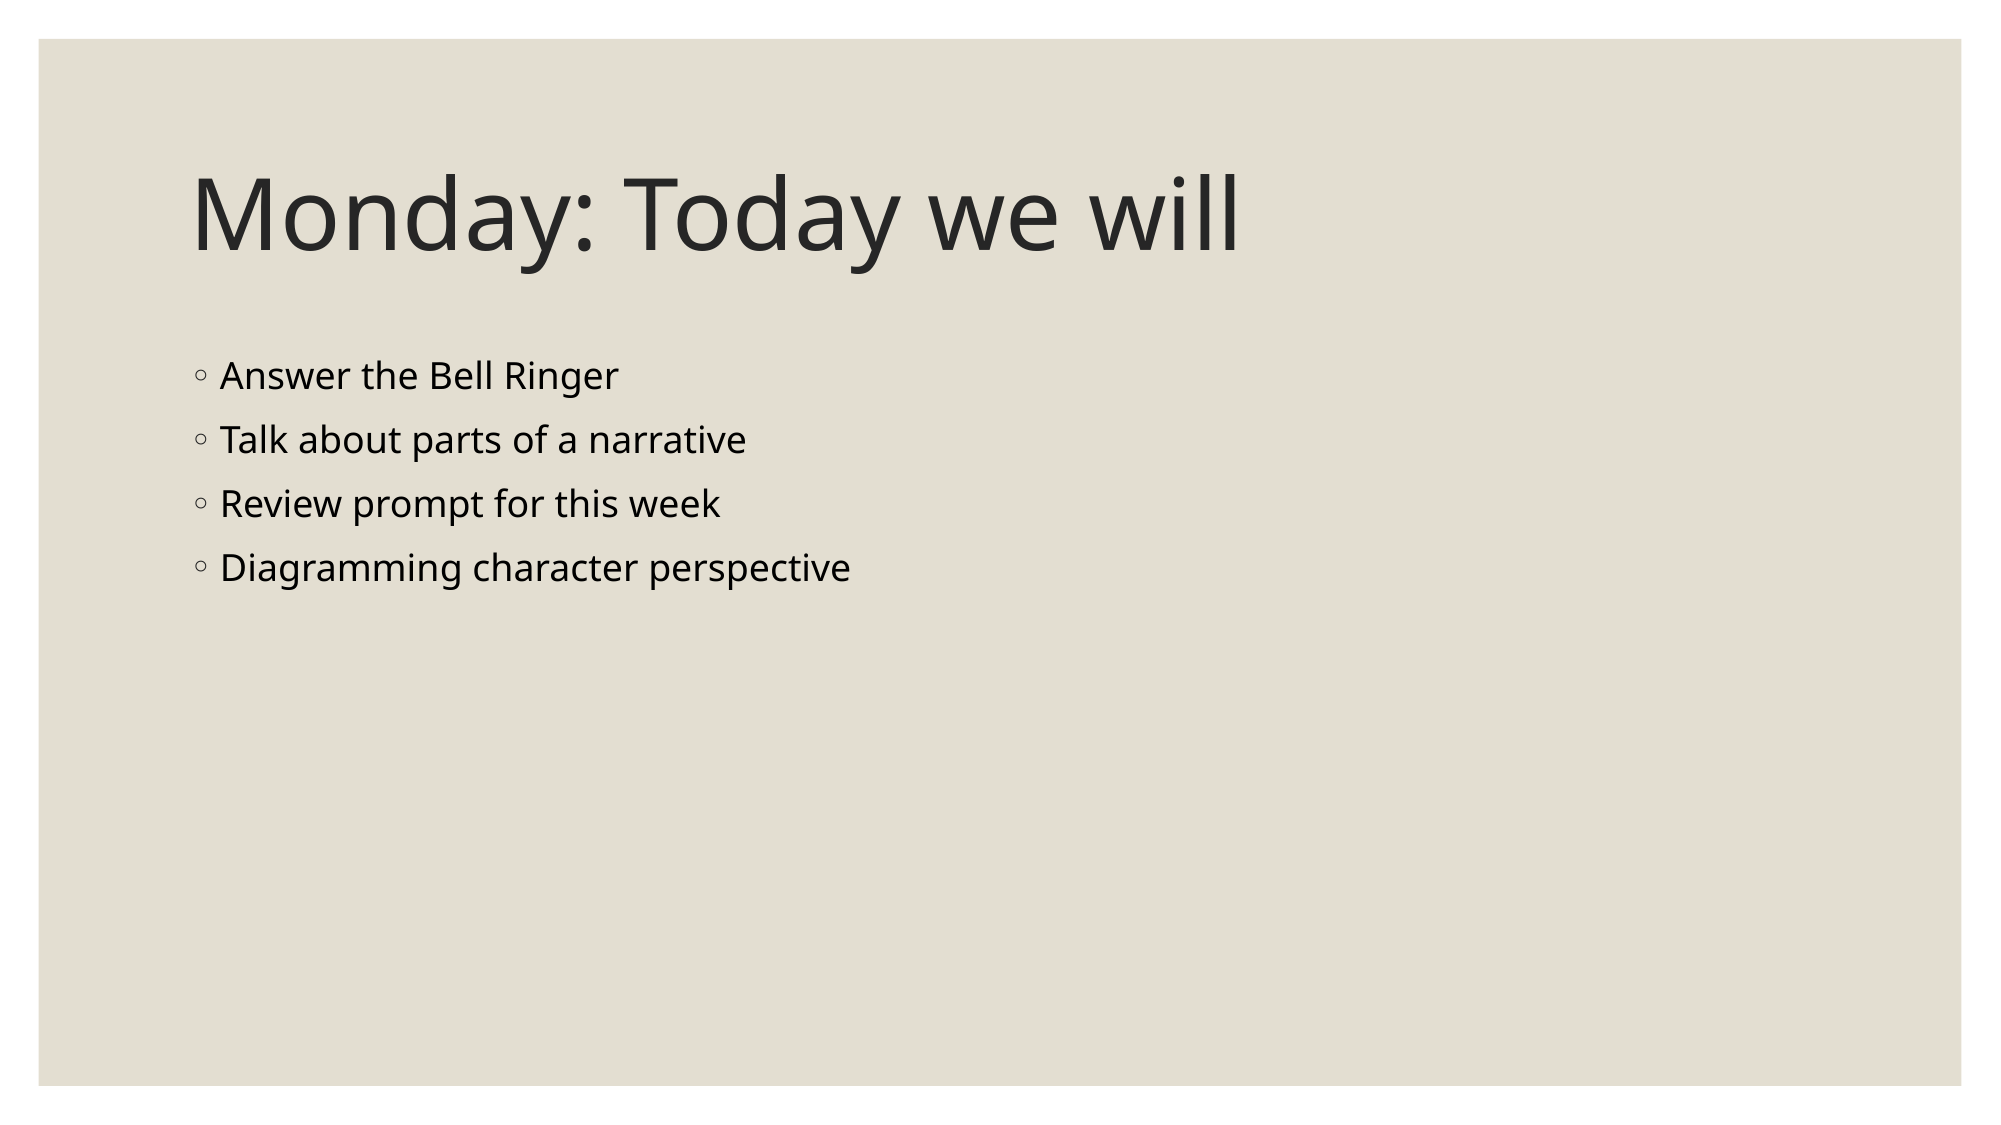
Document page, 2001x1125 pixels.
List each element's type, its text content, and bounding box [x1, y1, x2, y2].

title Monday: Today we will [174, 105, 1825, 331]
list Answer the Bell Ringer Talk about parts of a narrative Review prompt for this week Diagramming character perspective [174, 345, 1825, 990]
